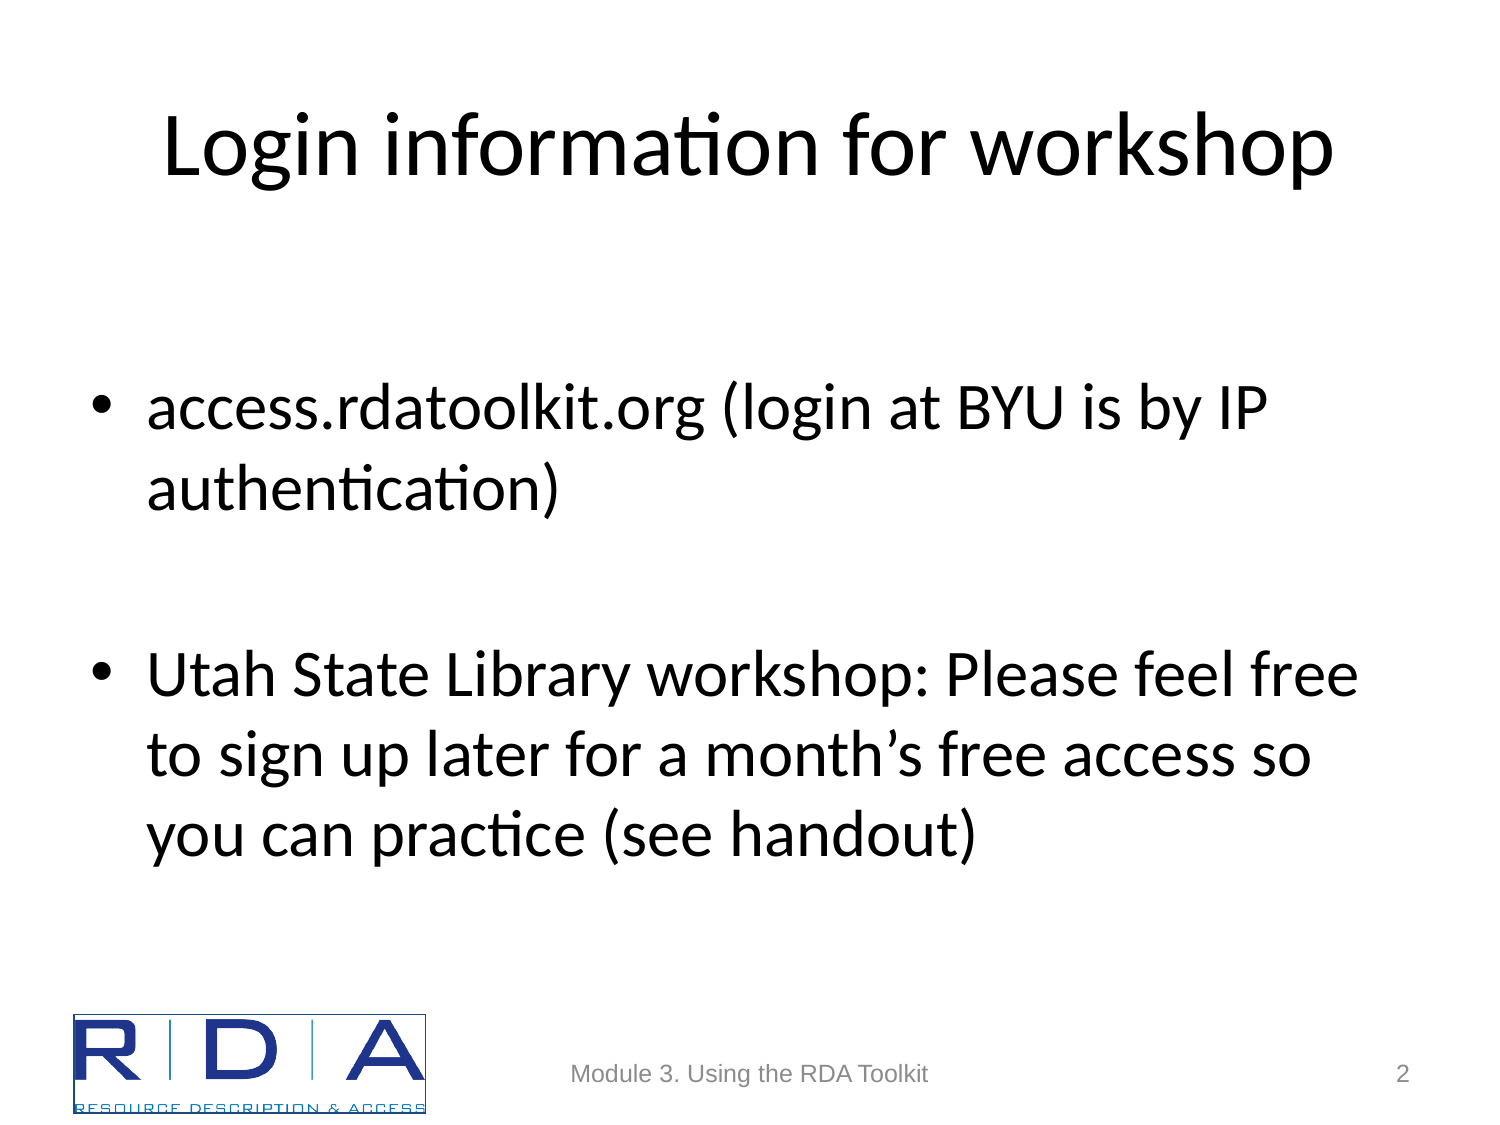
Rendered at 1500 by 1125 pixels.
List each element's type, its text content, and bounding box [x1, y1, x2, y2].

list access.rdatoolkit.org (login at BYU is by IP authentication) Utah State Library workshop: Please feel free to sign up later for a month’s free access so you can practice (see handout) [75, 262, 1425, 1005]
slide_number 2 [1074, 1042, 1425, 1103]
footer Module 3. Using the RDA Toolkit [512, 1042, 988, 1103]
title Login information for workshop [75, 45, 1425, 233]
picture [75, 1015, 425, 1112]
